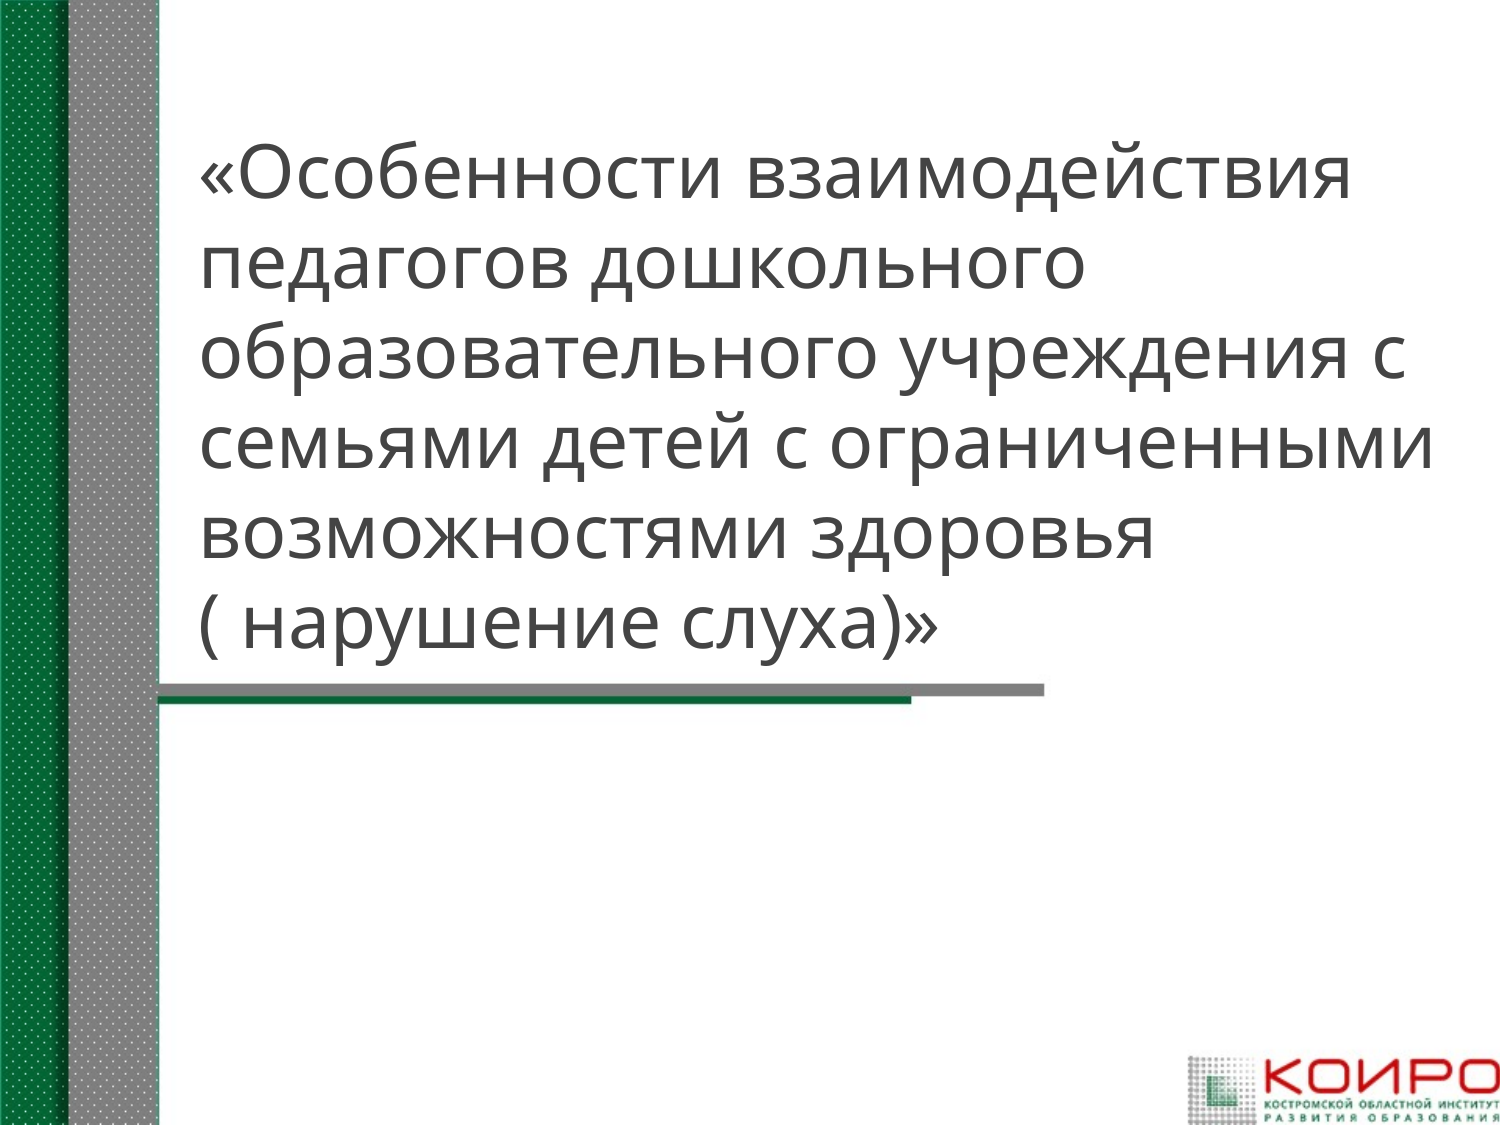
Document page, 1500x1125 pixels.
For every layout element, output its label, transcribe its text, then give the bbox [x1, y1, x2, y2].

title «Особенности взаимодействия педагогов дошкольного образовательного учреждения с семьями детей с ограниченными возможностями здоровья ( нарушение слуха)» [183, 202, 1462, 671]
picture [0, 0, 1500, 1125]
